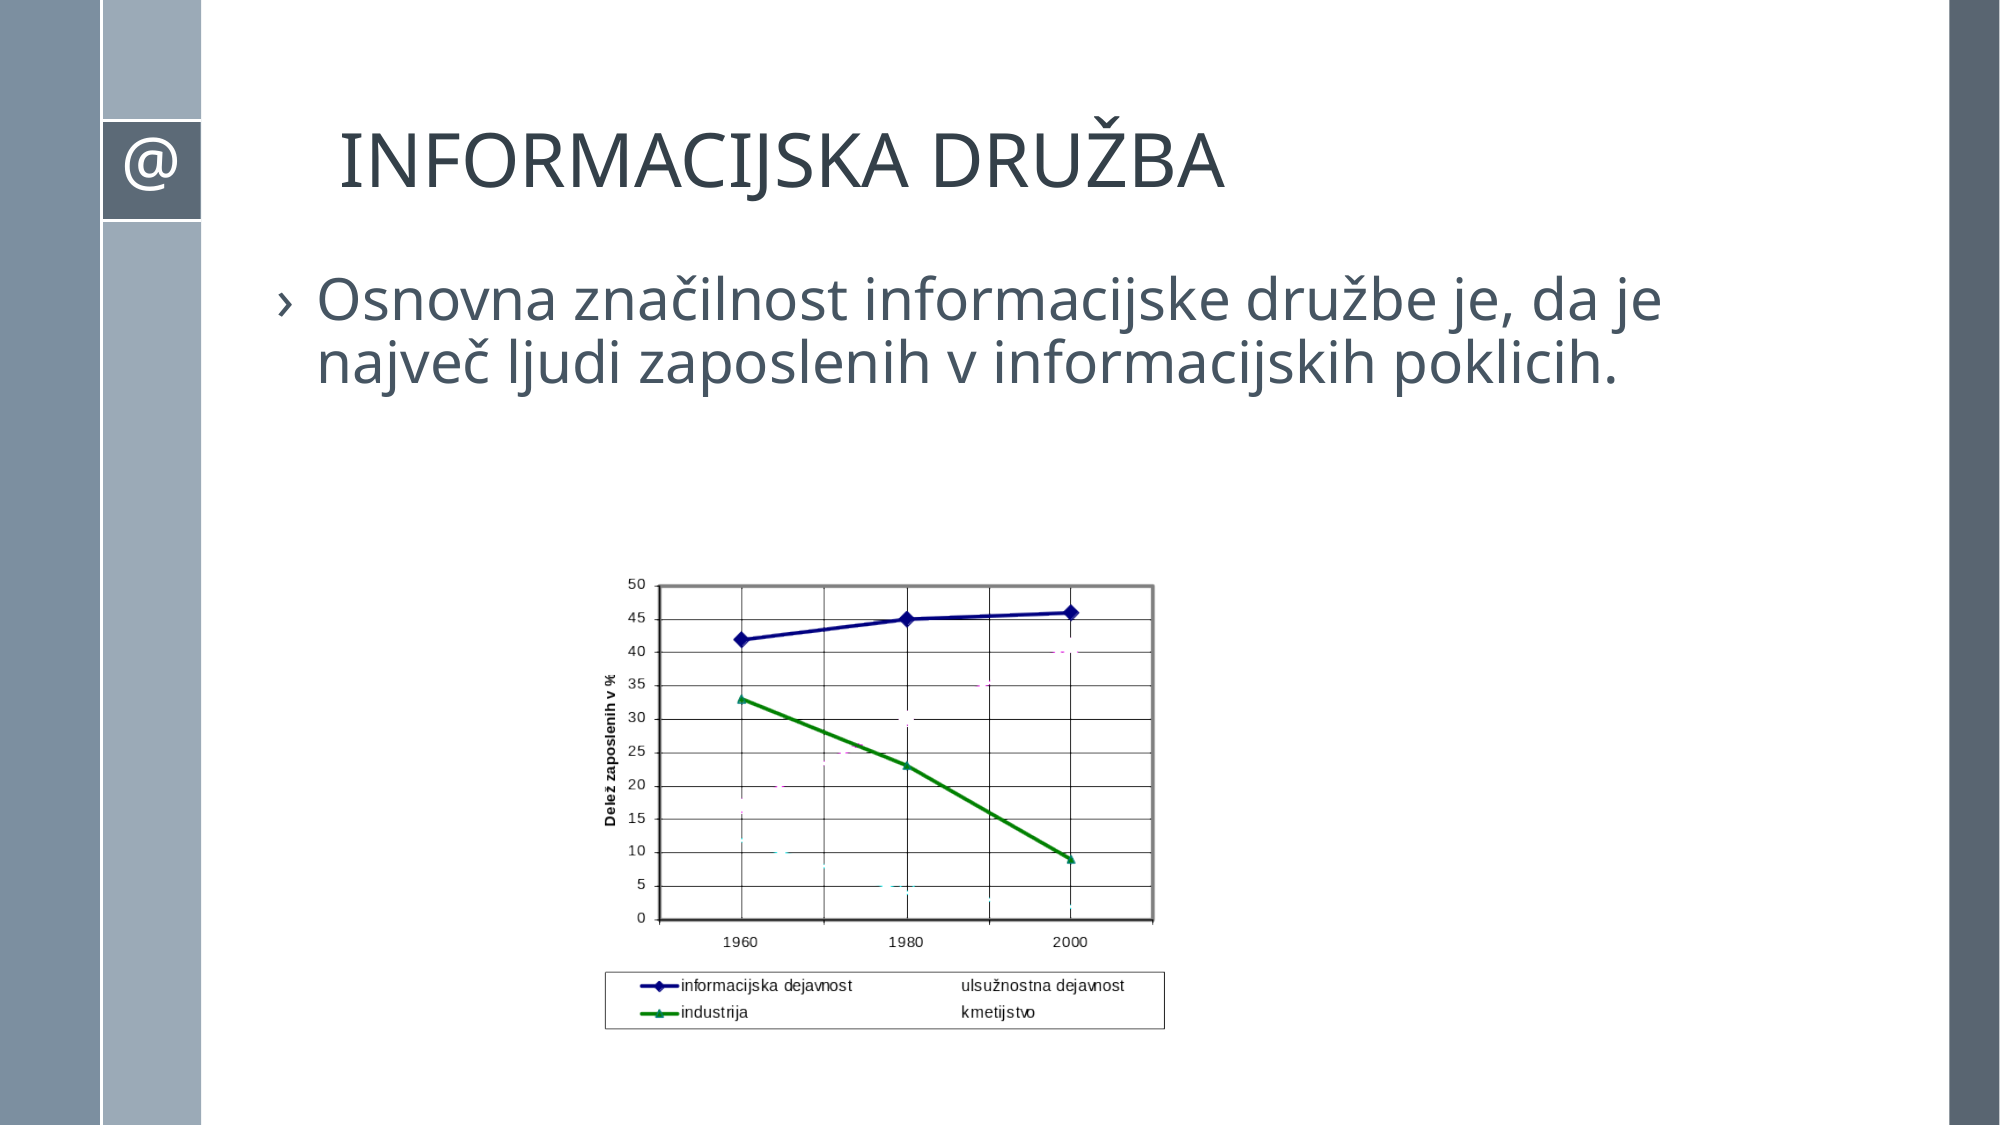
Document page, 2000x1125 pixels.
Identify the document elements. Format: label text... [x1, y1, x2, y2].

picture [577, 552, 1172, 1040]
list Osnovna značilnost informacijske družbe je, da je največ ljudi zaposlenih v informacijskih poklicih. [261, 262, 1867, 1013]
title INFORMACIJSKA DRUŽBA [324, 70, 1675, 211]
